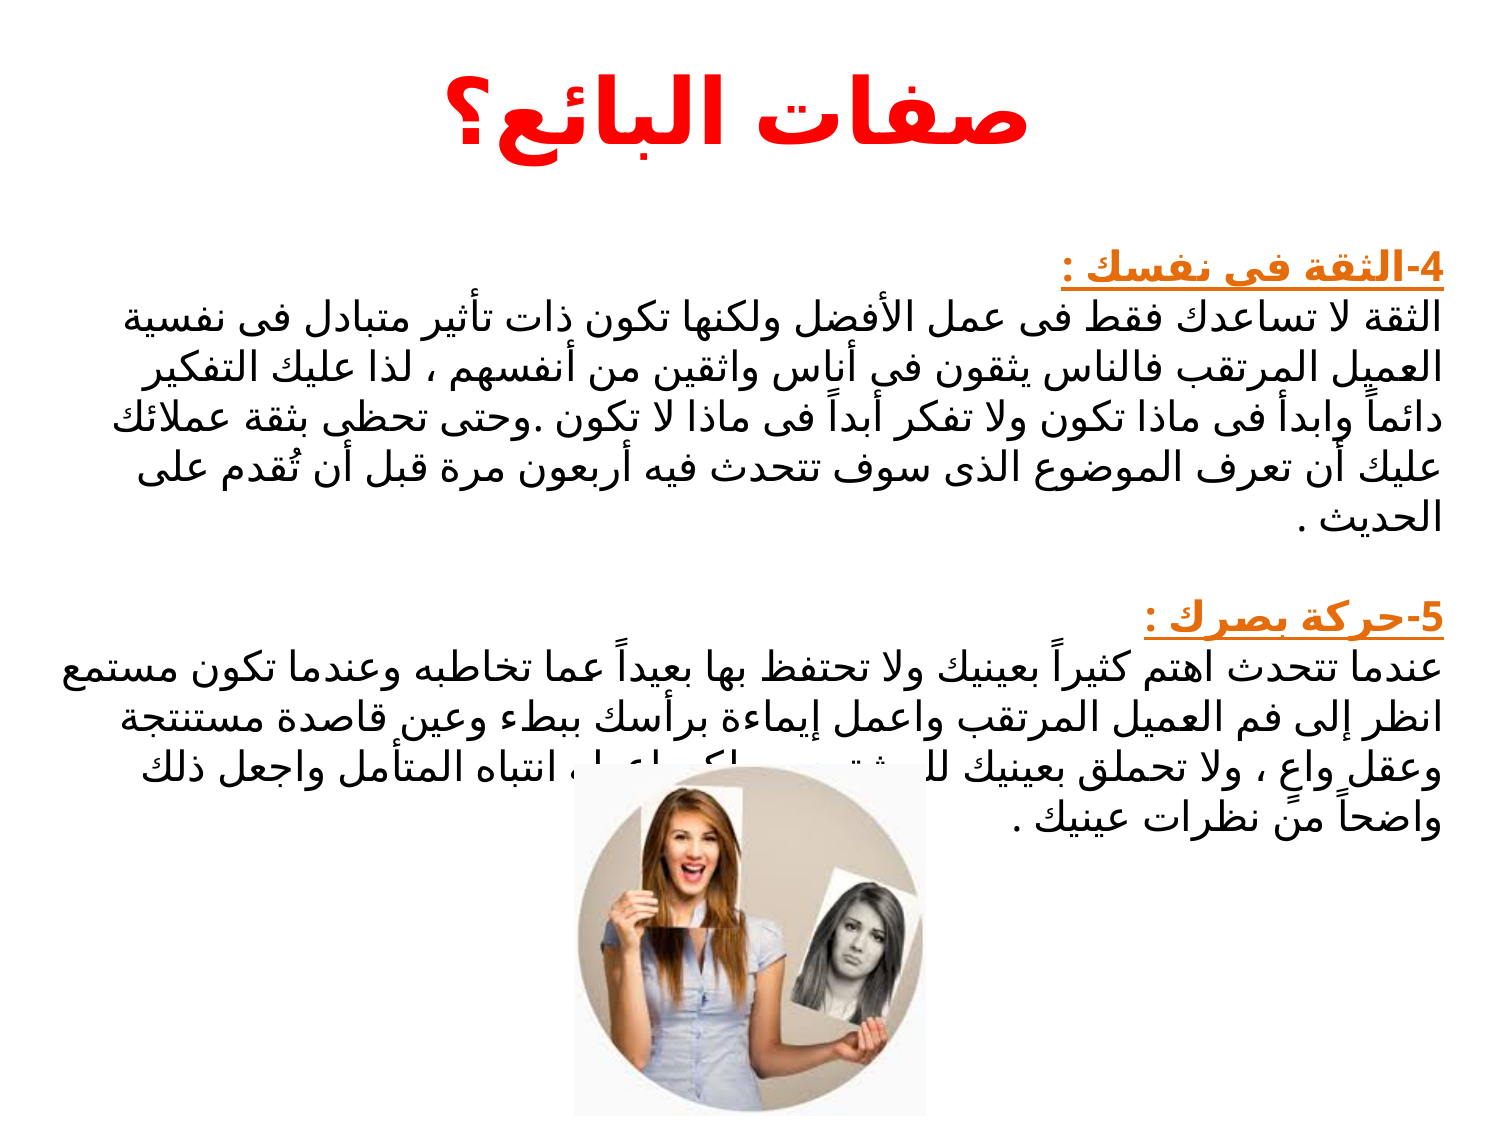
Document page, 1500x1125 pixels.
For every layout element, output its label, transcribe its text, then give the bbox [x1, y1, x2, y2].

picture [573, 764, 926, 1117]
text_box 4-الثقة فى نفسك : الثقة لا تساعدك فقط فى عمل الأفضل ولكنها تكون ذات تأثير متبادل فى نفسية العميل المرتقب فالناس يثقون فى أناس واثقين من أنفسهم ، لذا عليك التفكير دائماً وابدأ فى ماذا تكون ولا تفكر أبداً فى ماذا لا تكون .وحتى تحظى بثقة عملائك عليك أن تعرف الموضوع الذى سوف تتحدث فيه أربعون مرة قبل أن تُقدم على الحديث . 5-حركة بصرك : عندما تتحدث اهتم كثيراً بعينيك ولا تحتفظ بها بعيداً عما تخاطبه وعندما تكون مستمع انظر إلى فم العميل المرتقب واعمل إيماءة برأسك ببطء وعين قاصدة مستنتجة وعقل واعٍ ، ولا تحملق بعينيك للمشتري ، ولكن اعطه انتباه المتأمل واجعل ذلك واضحاً من نظرات عينيك . [41, 232, 1459, 848]
text_box صفات البائع؟ [74, 45, 1425, 232]
